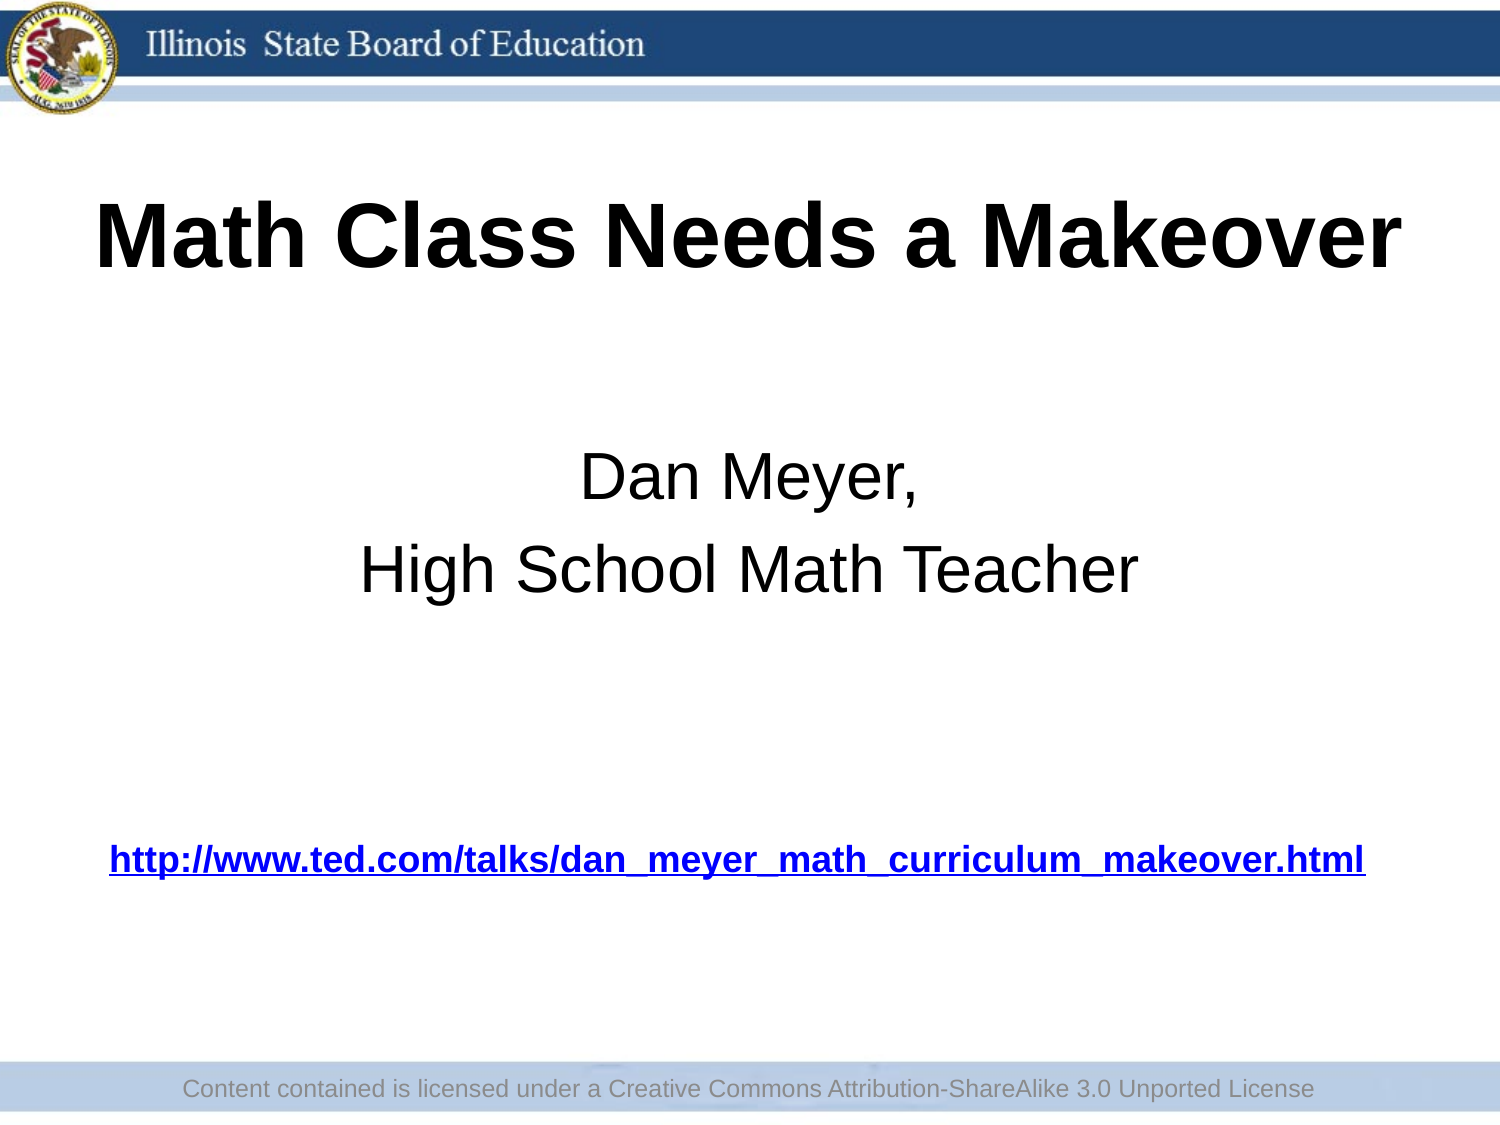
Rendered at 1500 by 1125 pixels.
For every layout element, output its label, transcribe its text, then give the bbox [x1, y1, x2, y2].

list Dan Meyer, High School Math Teacher [75, 425, 1425, 638]
picture [0, 0, 1500, 1125]
text_box http://www.ted.com/talks/dan_meyer_math_curriculum_makeover.html [75, 737, 1400, 933]
title Math Class Needs a Makeover [75, 137, 1425, 325]
footer Content contained is licensed under a Creative Commons Attribution-ShareAlike 3.0 Unported License [150, 1050, 1350, 1125]
